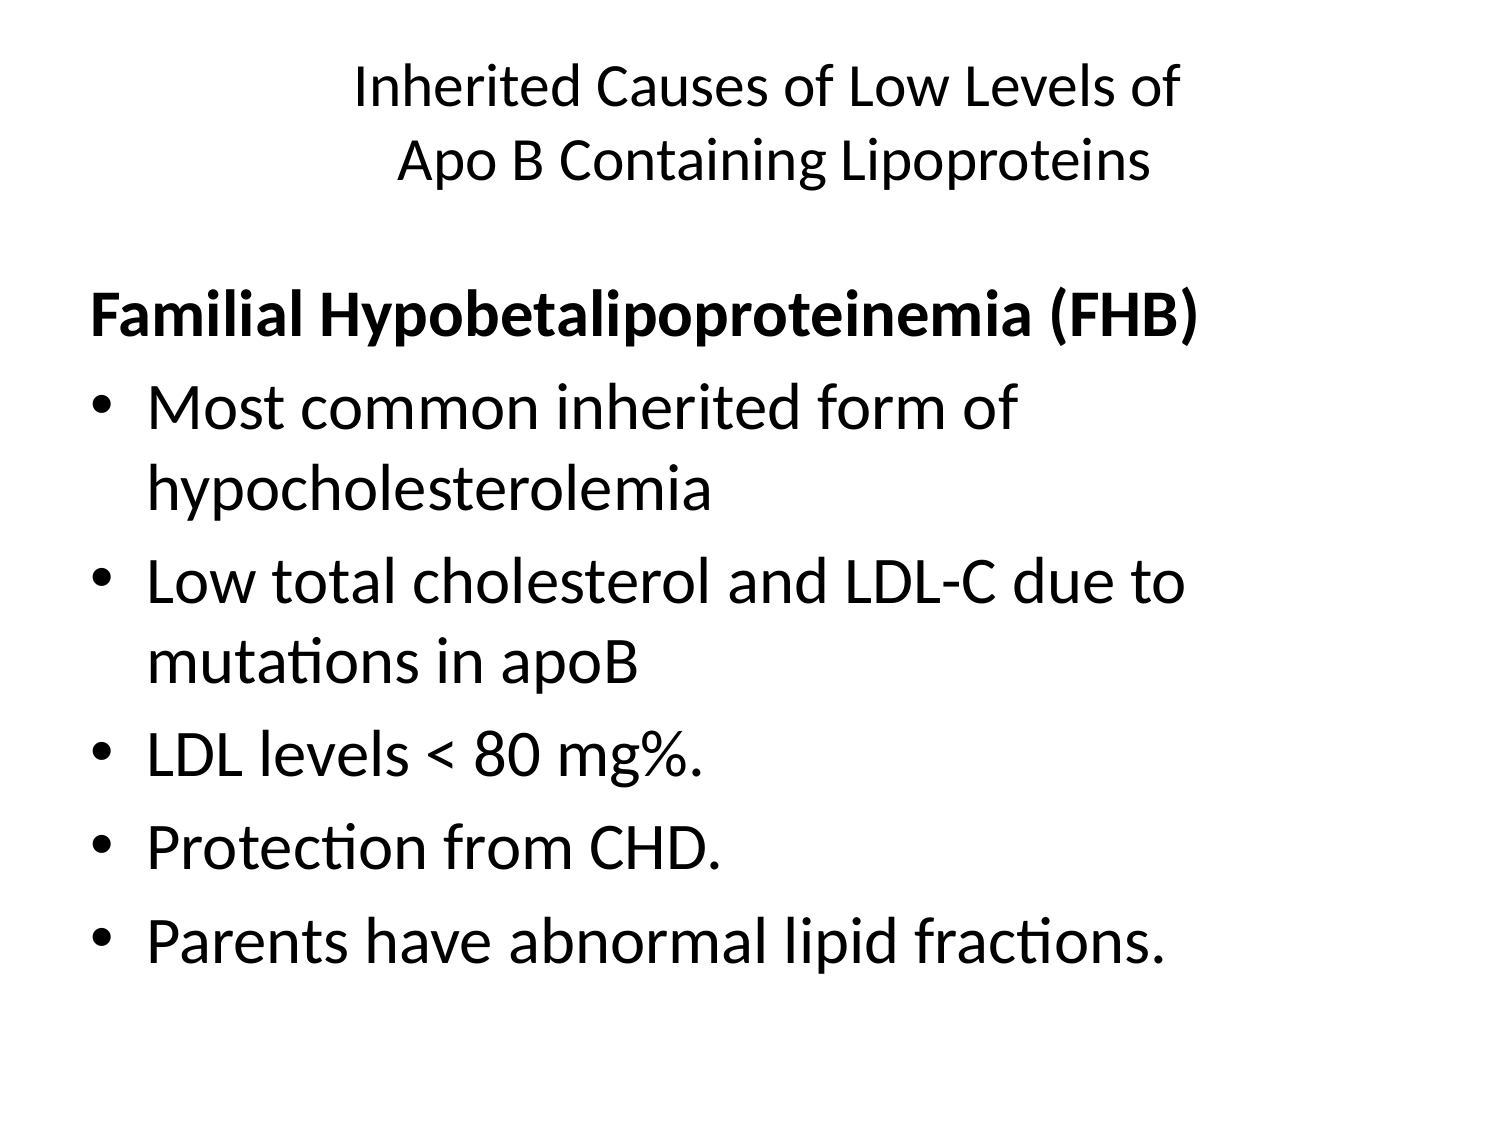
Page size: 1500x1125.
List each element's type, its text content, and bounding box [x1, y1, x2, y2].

title Inherited Causes of Low Levels of Apo B Containing Lipoproteins [50, 37, 1500, 200]
list Familial Hypobetalipoproteinemia (FHB) Most common inherited form of hypocholesterolemia Low total cholesterol and LDL-C due to mutations in apoB LDL levels < 80 mg%. Protection from CHD. Parents have abnormal lipid fractions. [75, 262, 1425, 1005]
